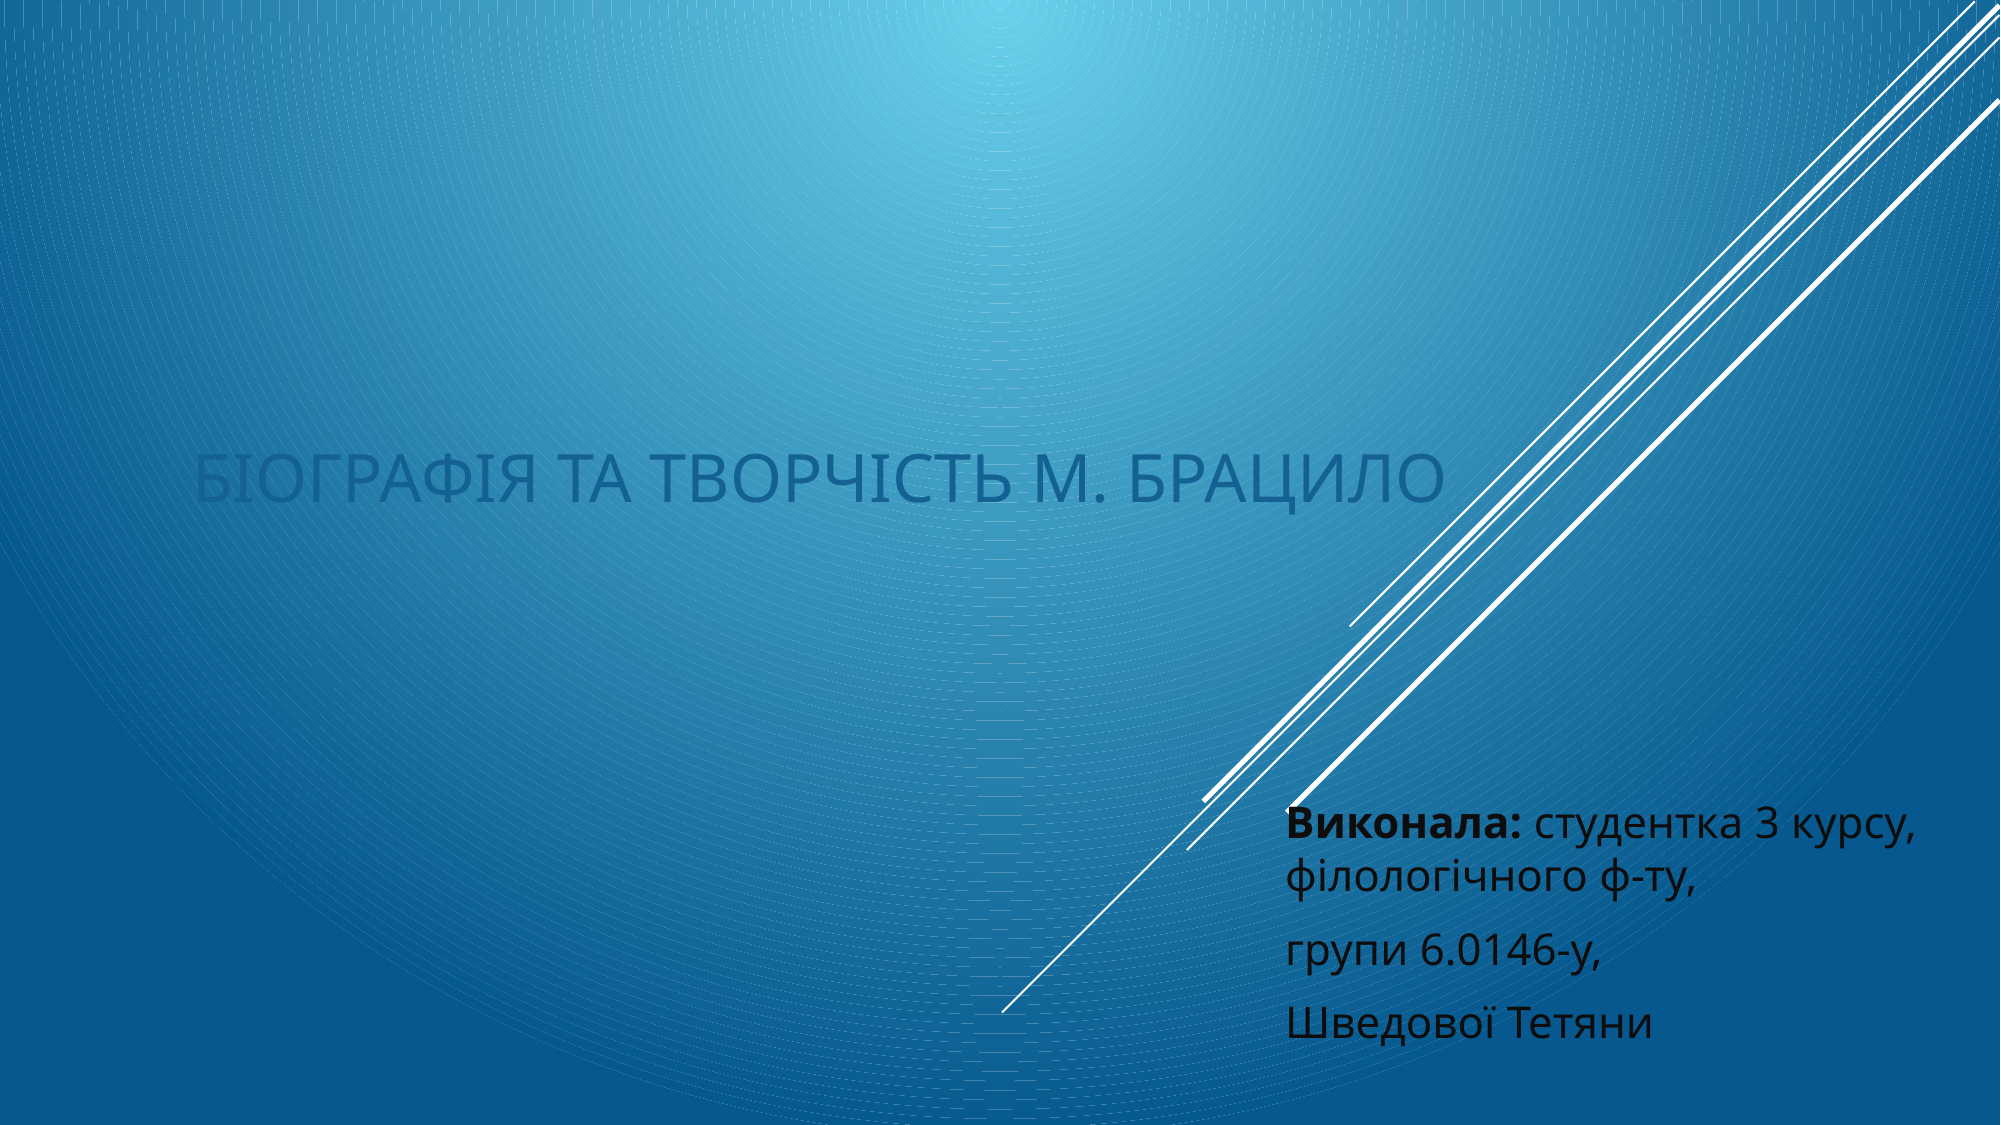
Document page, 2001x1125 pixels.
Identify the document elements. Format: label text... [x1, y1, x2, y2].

title Біографія та творчість М. Брацило [177, 36, 1490, 524]
subtitle Виконала: студентка 3 курсу, філологічного ф-ту, групи 6.0146-у, Шведової Тетяни [1270, 787, 1973, 1097]
